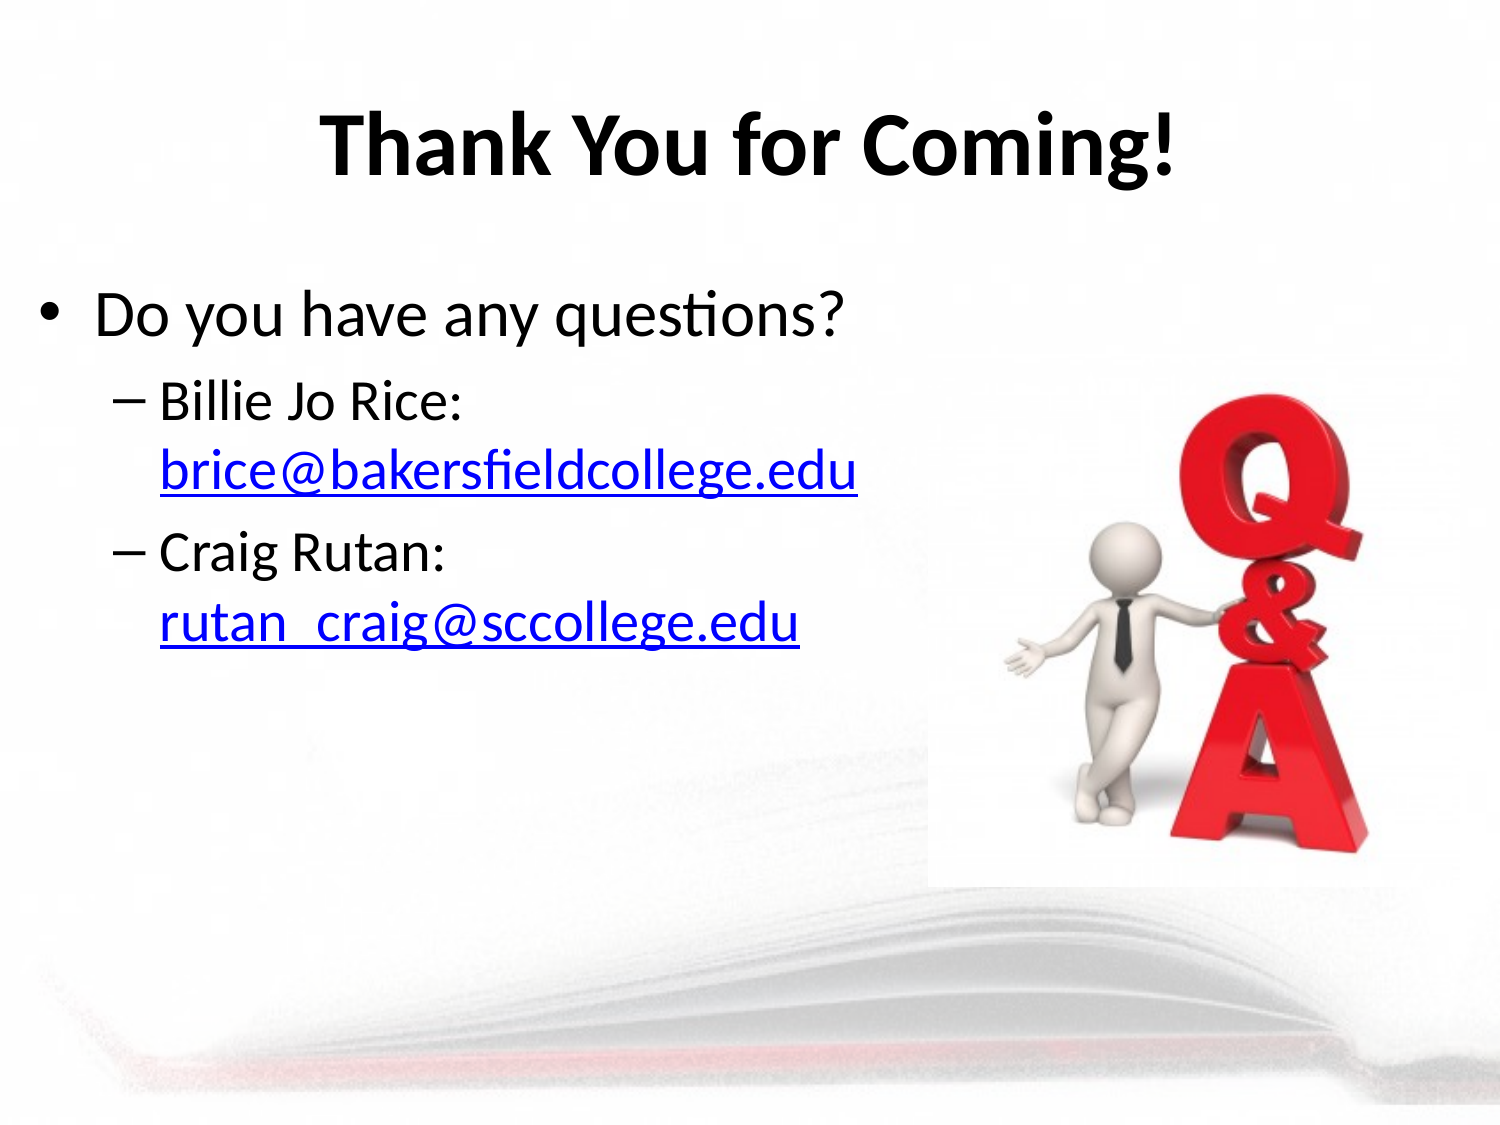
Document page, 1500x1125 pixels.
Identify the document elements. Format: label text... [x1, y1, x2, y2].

list Do you have any questions? Billie Jo Rice: brice@bakersfieldcollege.edu Craig Rutan: rutan_craig@sccollege.edu [23, 262, 894, 1005]
title Thank You for Coming! [75, 45, 1425, 233]
picture [927, 354, 1461, 887]
